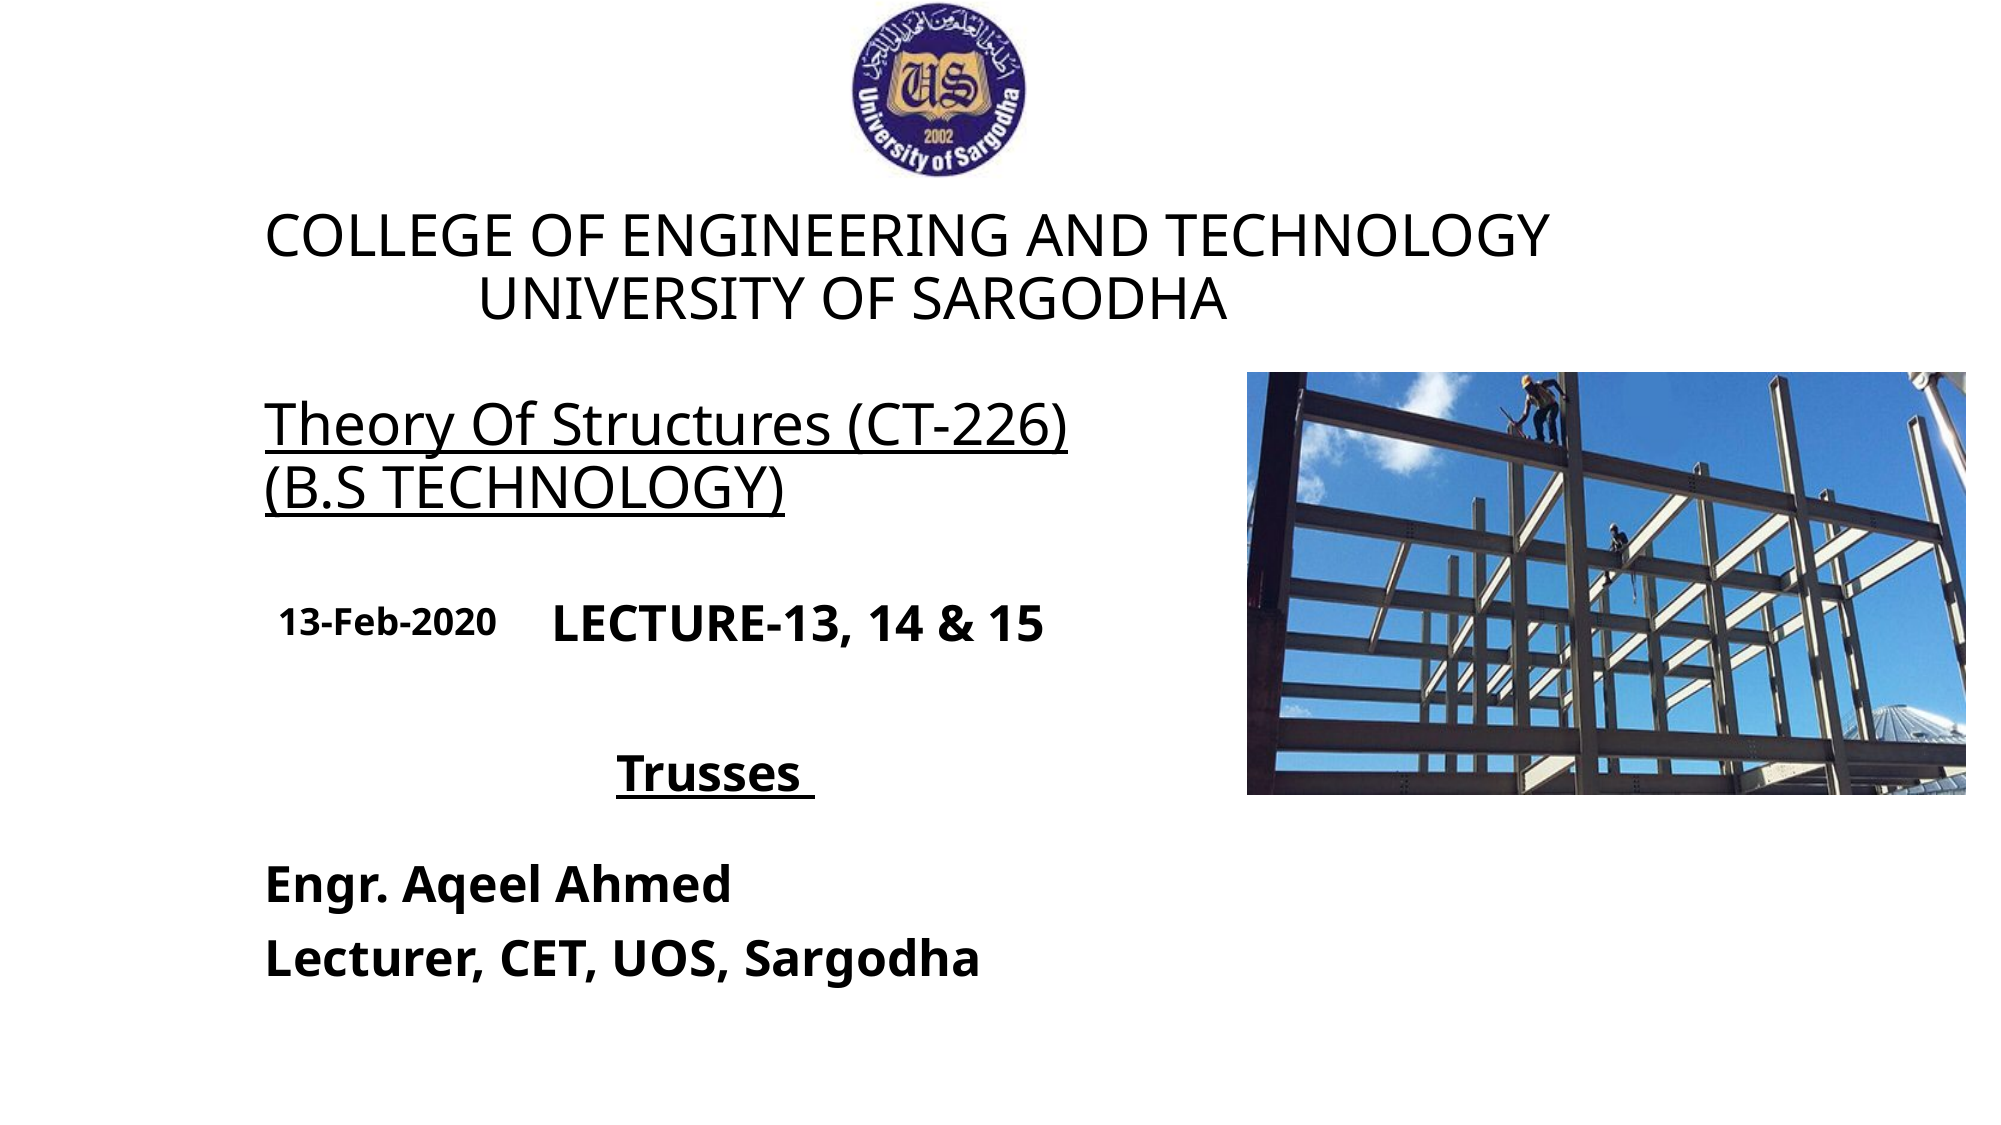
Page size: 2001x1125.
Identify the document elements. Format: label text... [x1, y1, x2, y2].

subtitle LECTURE-13, 14 & 15 Trusses Engr. Aqeel Ahmed Lecturer, CET, UOS, Sargodha [249, 590, 1750, 1015]
picture [1247, 372, 1966, 795]
text_box 13-Feb-2020 [263, 590, 671, 696]
title COLLEGE OF ENGINEERING AND TECHNOLOGY UNIVERSITY OF SARGODHA Theory Of Structures (CT-226) (B.S TECHNOLOGY) [249, 199, 1810, 590]
picture [849, 0, 1030, 179]
